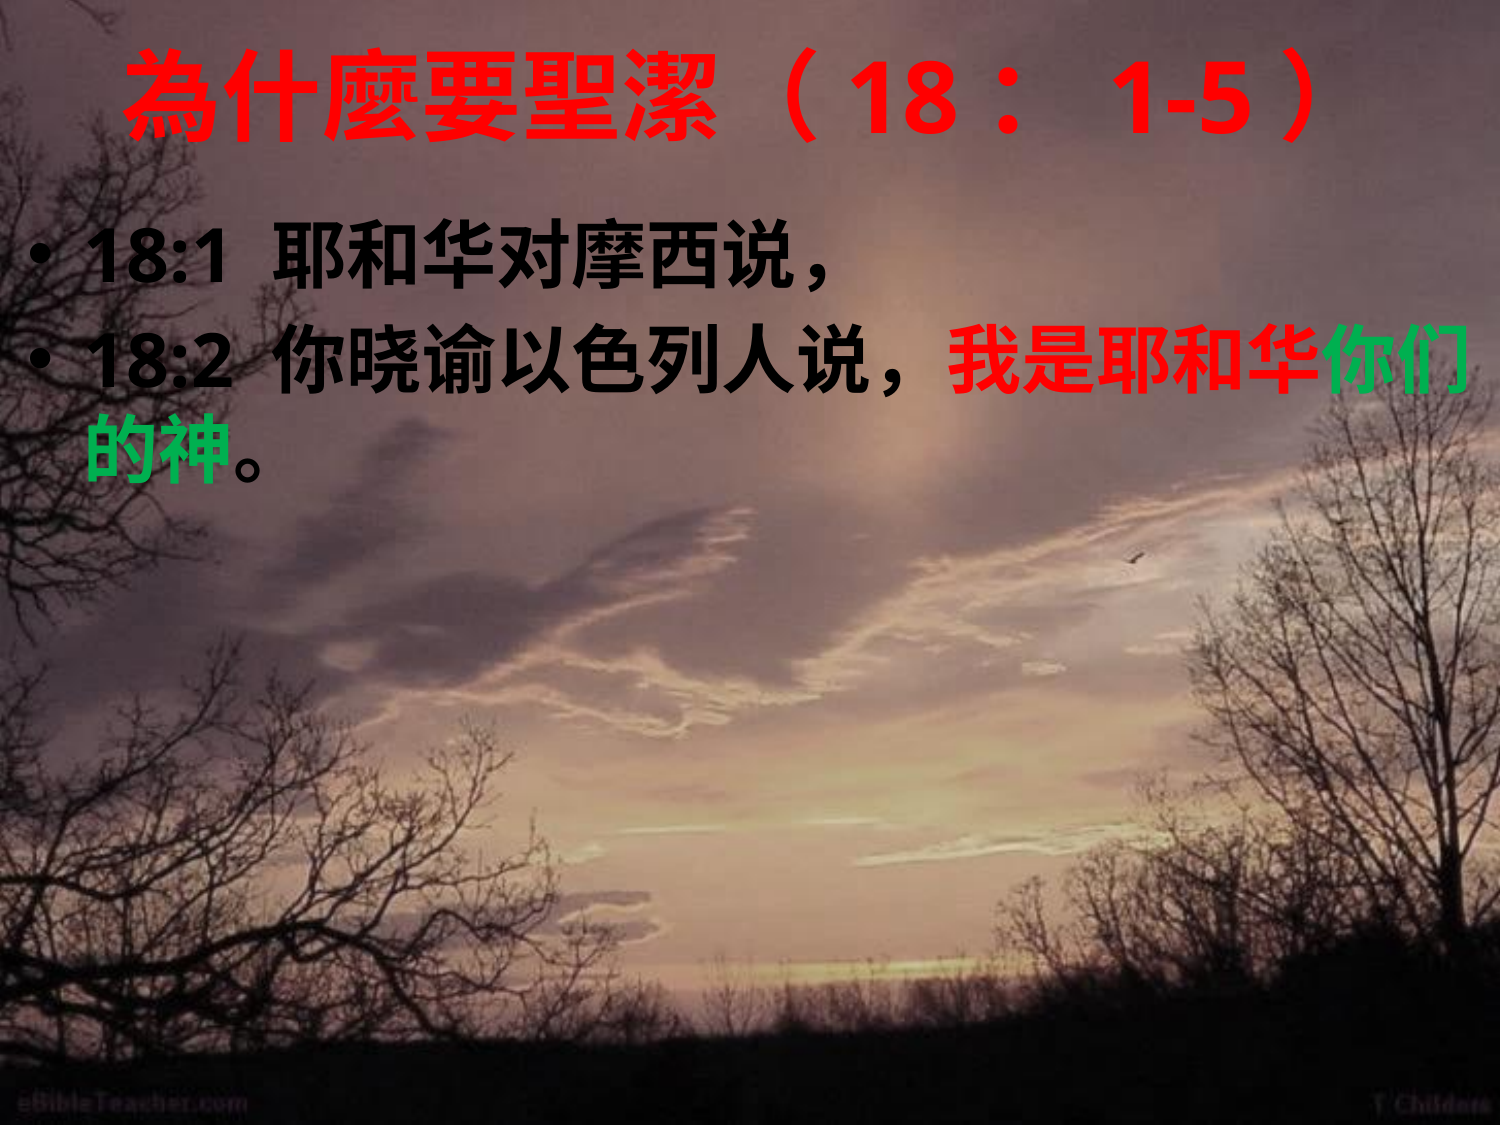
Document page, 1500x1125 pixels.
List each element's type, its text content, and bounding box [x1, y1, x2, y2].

title 為什麼要聖潔（18：1-5） [75, 0, 1425, 188]
list 18:1 耶和华对摩西说， 18:2 你晓谕以色列人说，我是耶和华你们的神。 [12, 200, 1500, 1075]
picture [0, 0, 1500, 1125]
